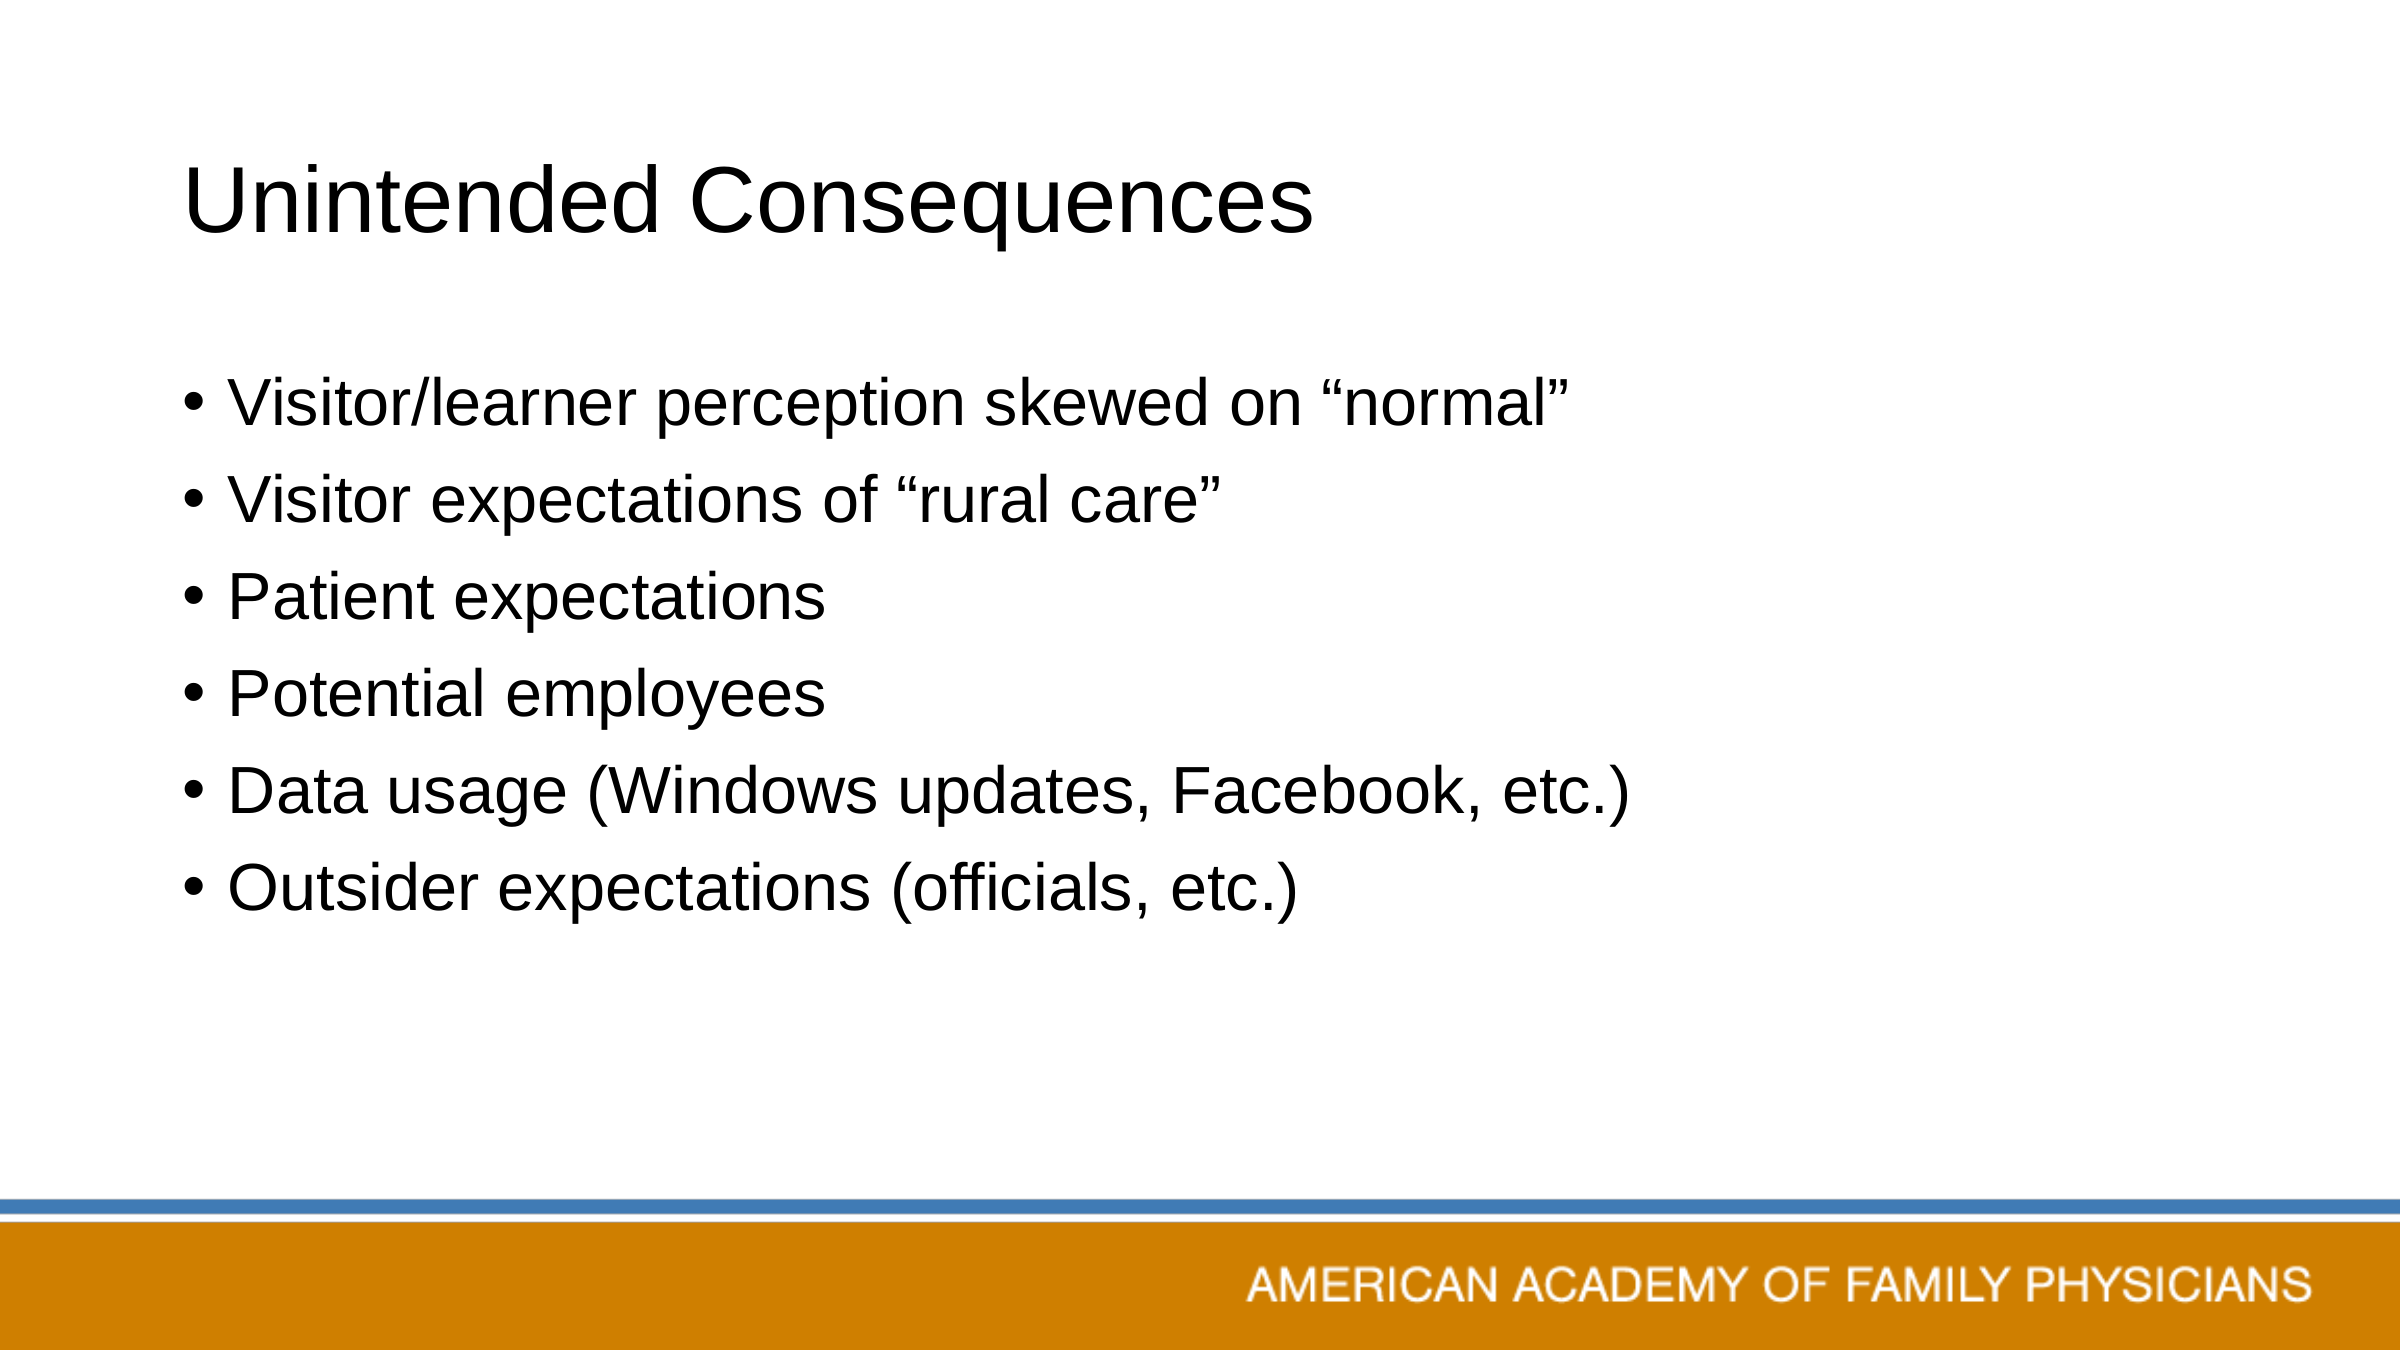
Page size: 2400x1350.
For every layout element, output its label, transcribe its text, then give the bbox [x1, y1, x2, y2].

picture [0, 0, 2400, 1350]
list Visitor/learner perception skewed on “normal” Visitor expectations of “rural care” Patient expectations Potential employees Data usage (Windows updates, Facebook, etc.) Outsider expectations (officials, etc.) [165, 359, 2235, 1216]
title Unintended Consequences [165, 71, 2235, 333]
